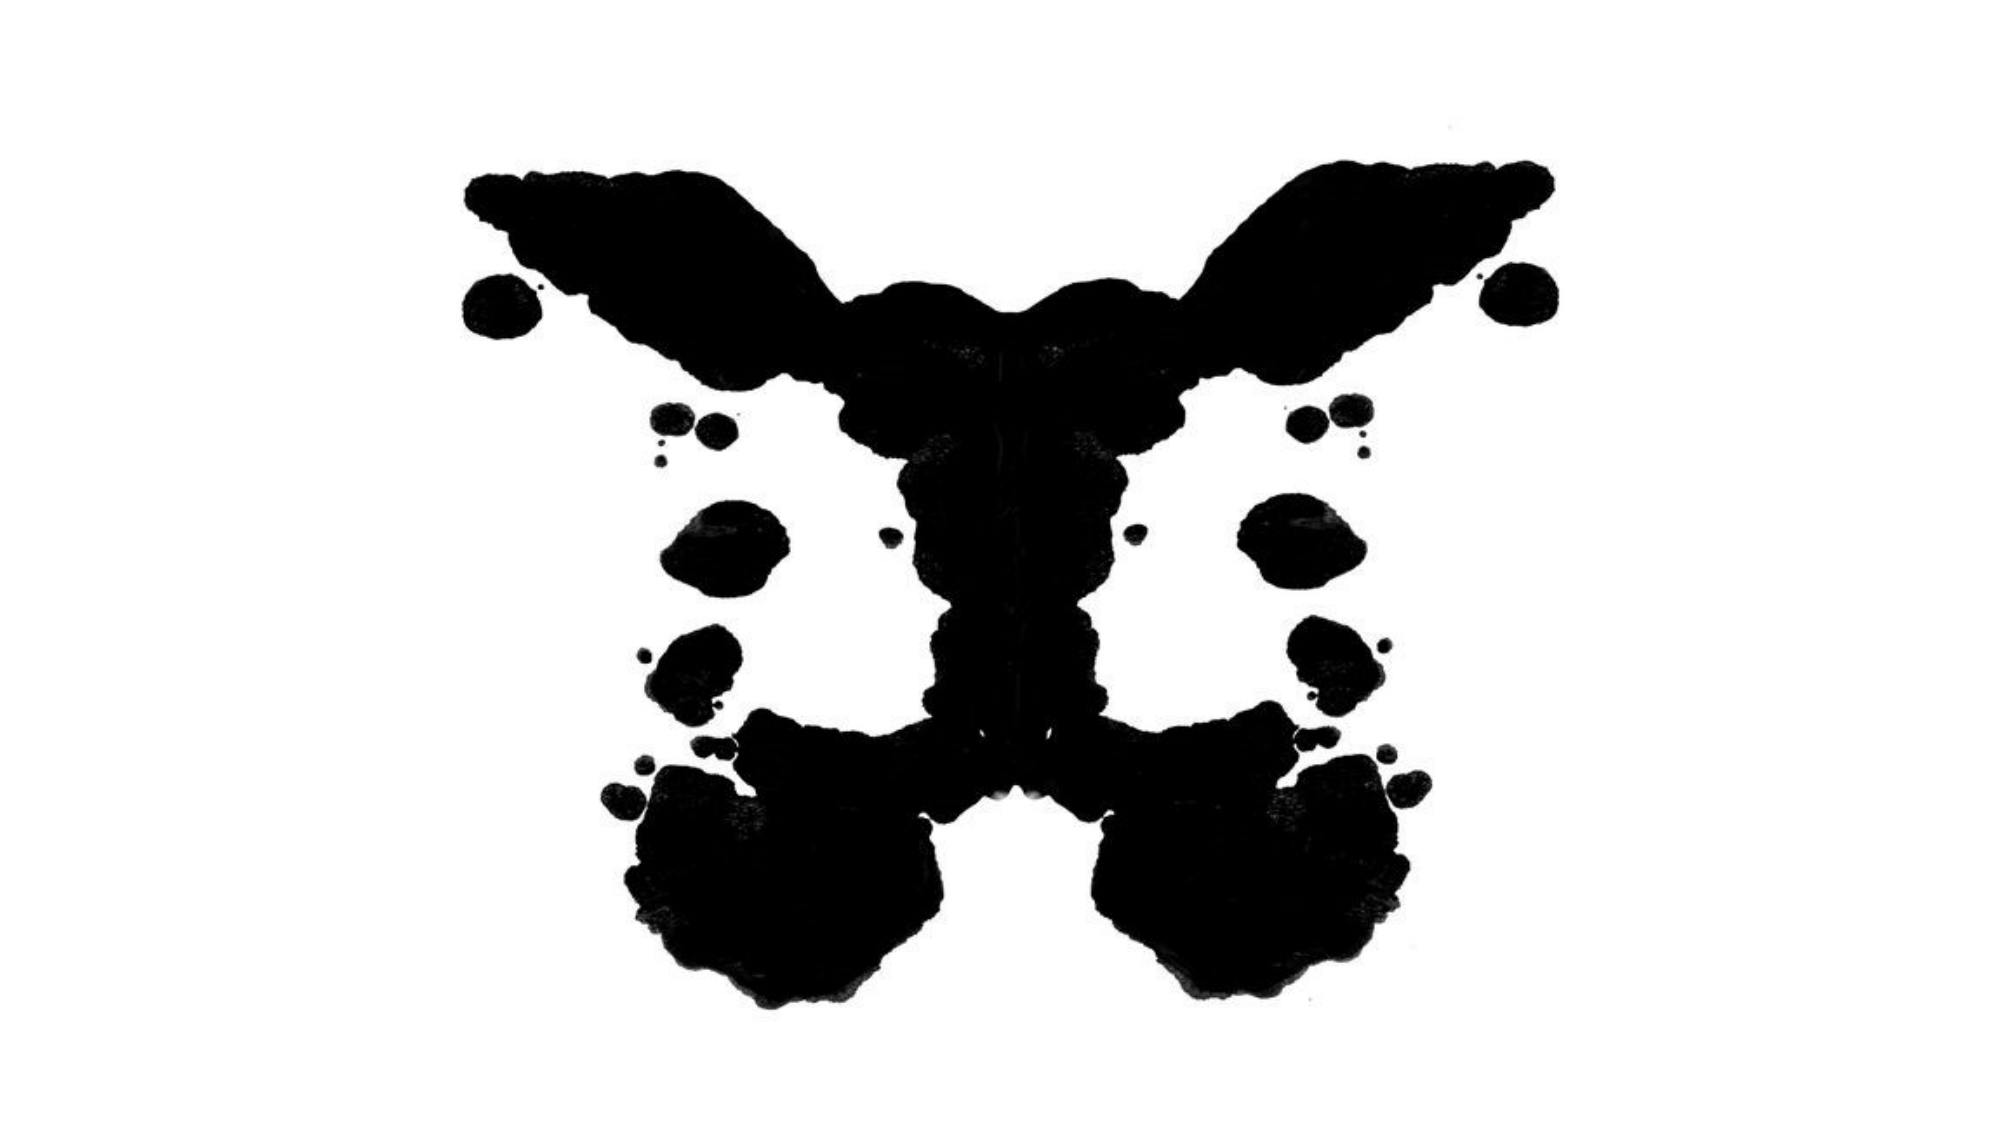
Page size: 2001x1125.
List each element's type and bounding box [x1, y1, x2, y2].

picture [377, 90, 1655, 1057]
